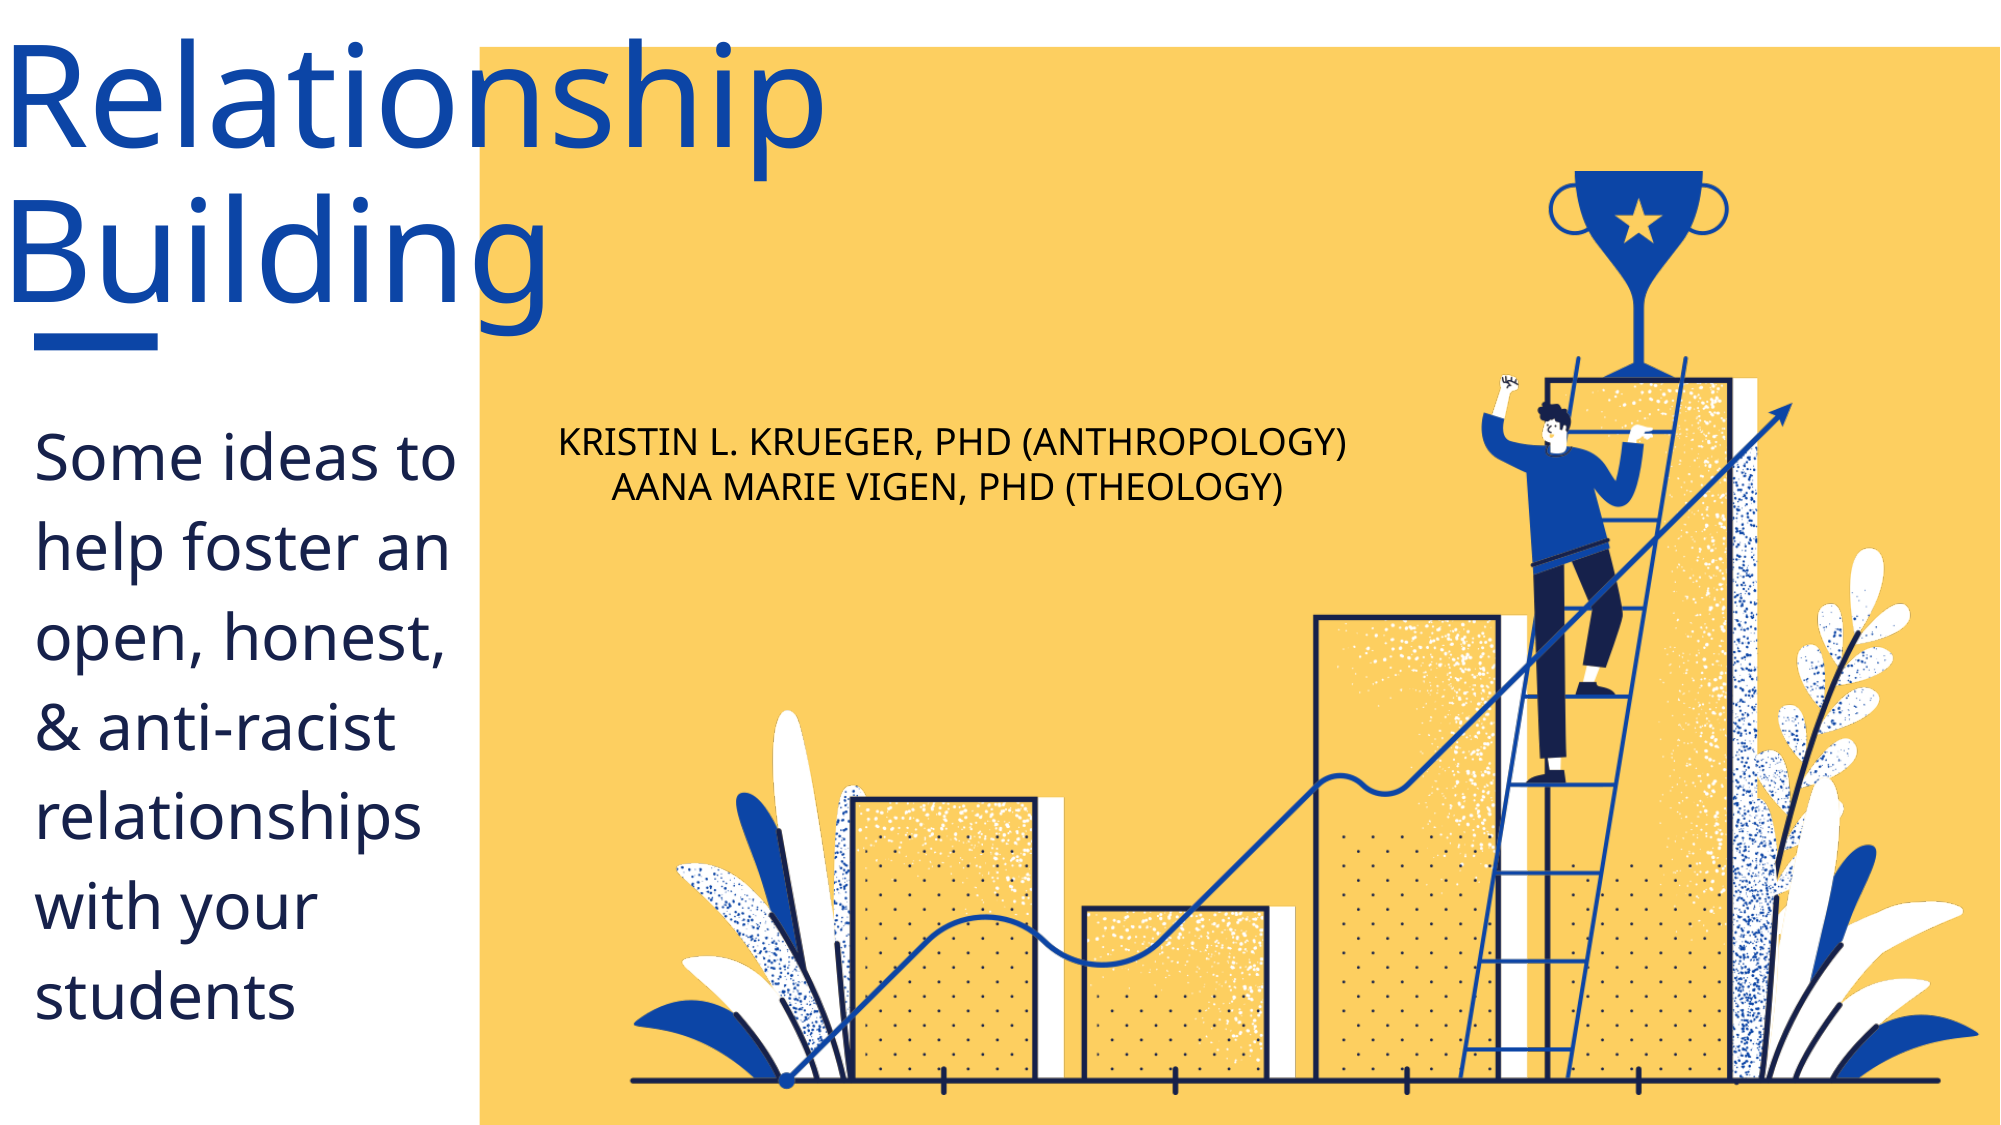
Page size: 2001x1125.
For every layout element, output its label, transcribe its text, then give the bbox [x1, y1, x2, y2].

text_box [34, 333, 469, 1030]
text_box KRISTIN L. KRUEGER, PHD (ANTHROPOLOGY) AANA MARIE VIGEN, PHD (THEOLOGY) [505, 417, 611, 508]
text_box [479, 331, 2000, 1125]
text_box [975, 46, 2000, 171]
picture [611, 171, 2000, 1095]
text_box Relationship Building [0, 22, 975, 331]
